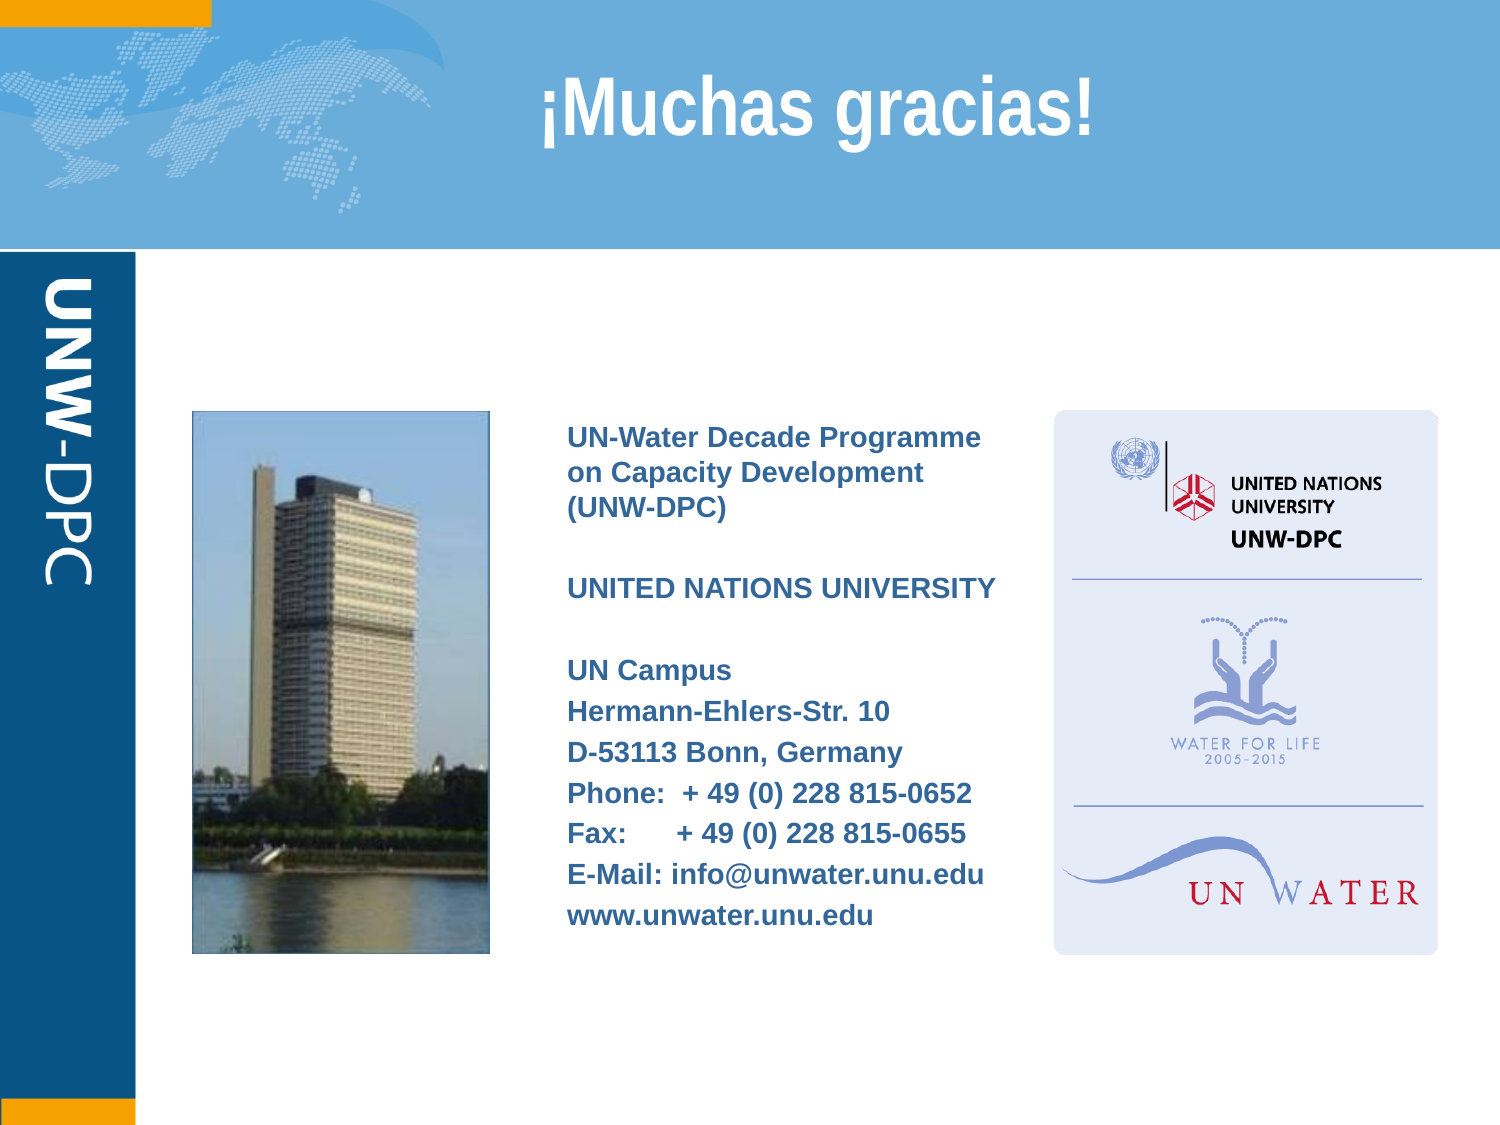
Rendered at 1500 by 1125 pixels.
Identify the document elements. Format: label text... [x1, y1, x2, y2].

title ¡Muchas gracias! [210, 45, 1425, 233]
text_box UN-Water Decade Programme on Capacity Development (UNW-DPC) UNITED NATIONS UNIVERSITY UN Campus Hermann-Ehlers-Str. 10 D-53113 Bonn, Germany Phone: + 49 (0) 228 815-0652 Fax: + 49 (0) 228 815-0655 E-Mail: info@unwater.unu.edu www.unwater.unu.edu [552, 410, 1032, 976]
picture [0, 0, 1500, 1125]
